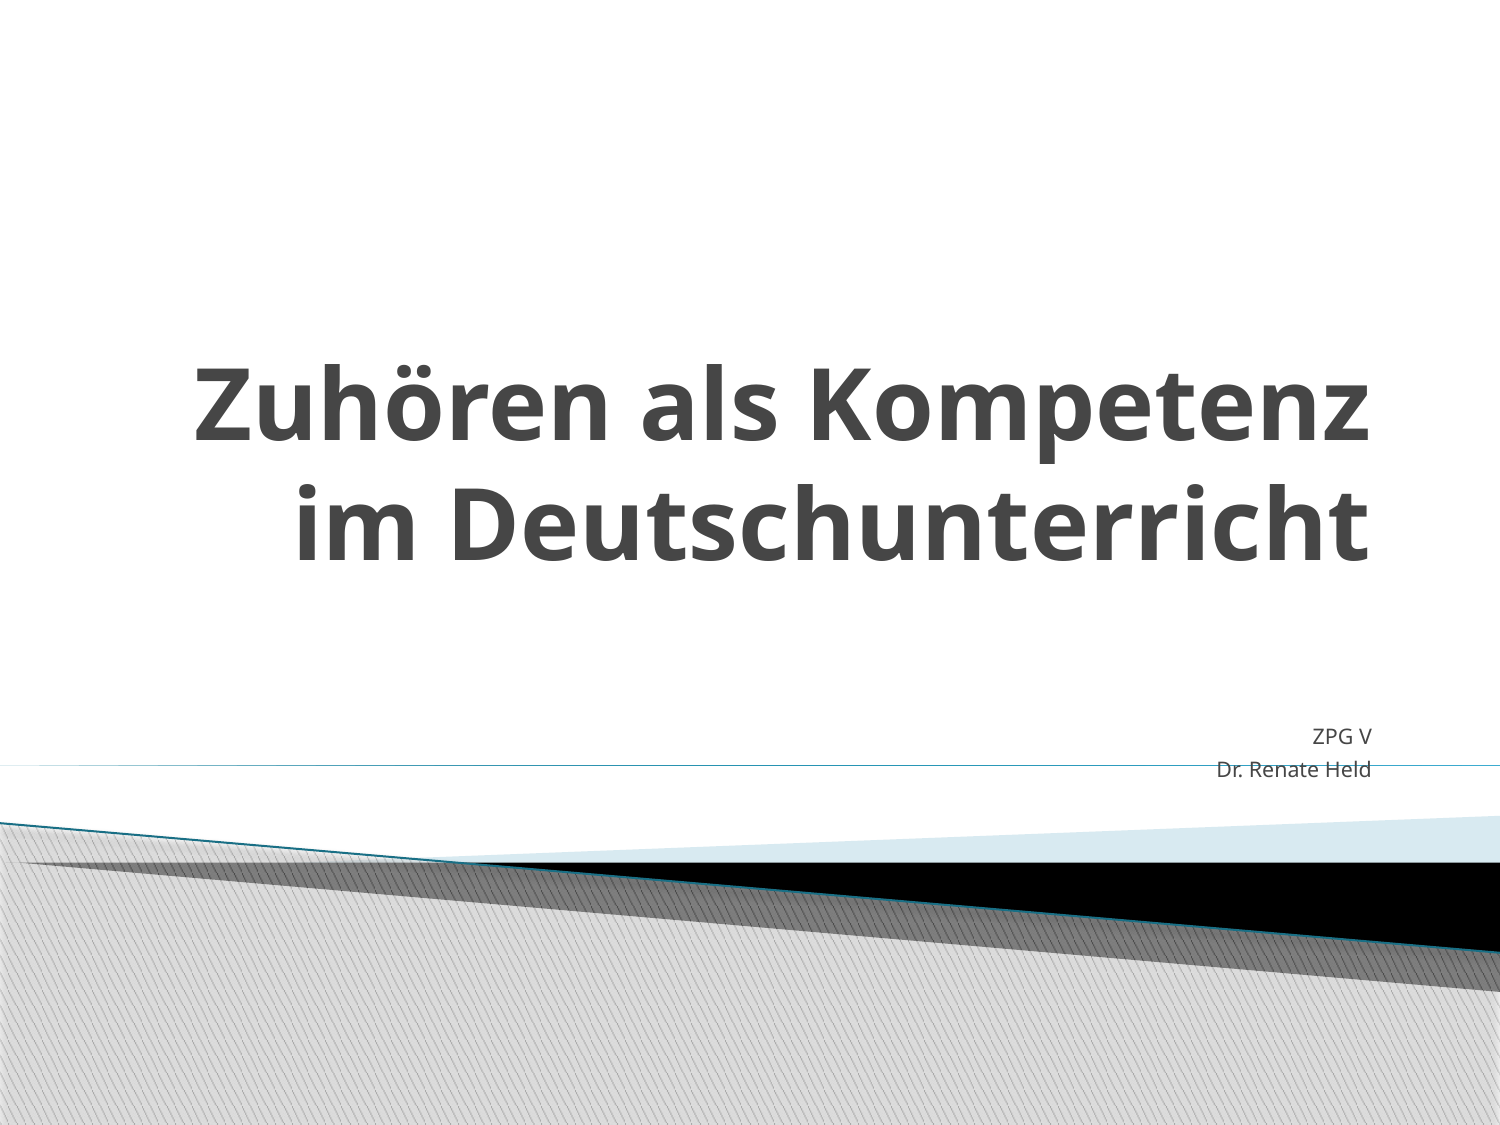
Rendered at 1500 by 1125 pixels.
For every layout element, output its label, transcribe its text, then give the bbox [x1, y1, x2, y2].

subtitle ZPG V Dr. Renate Held [112, 716, 1388, 790]
title Zuhören als Kompetenz im Deutschunterricht [112, 287, 1388, 588]
picture [5, 862, 1500, 992]
